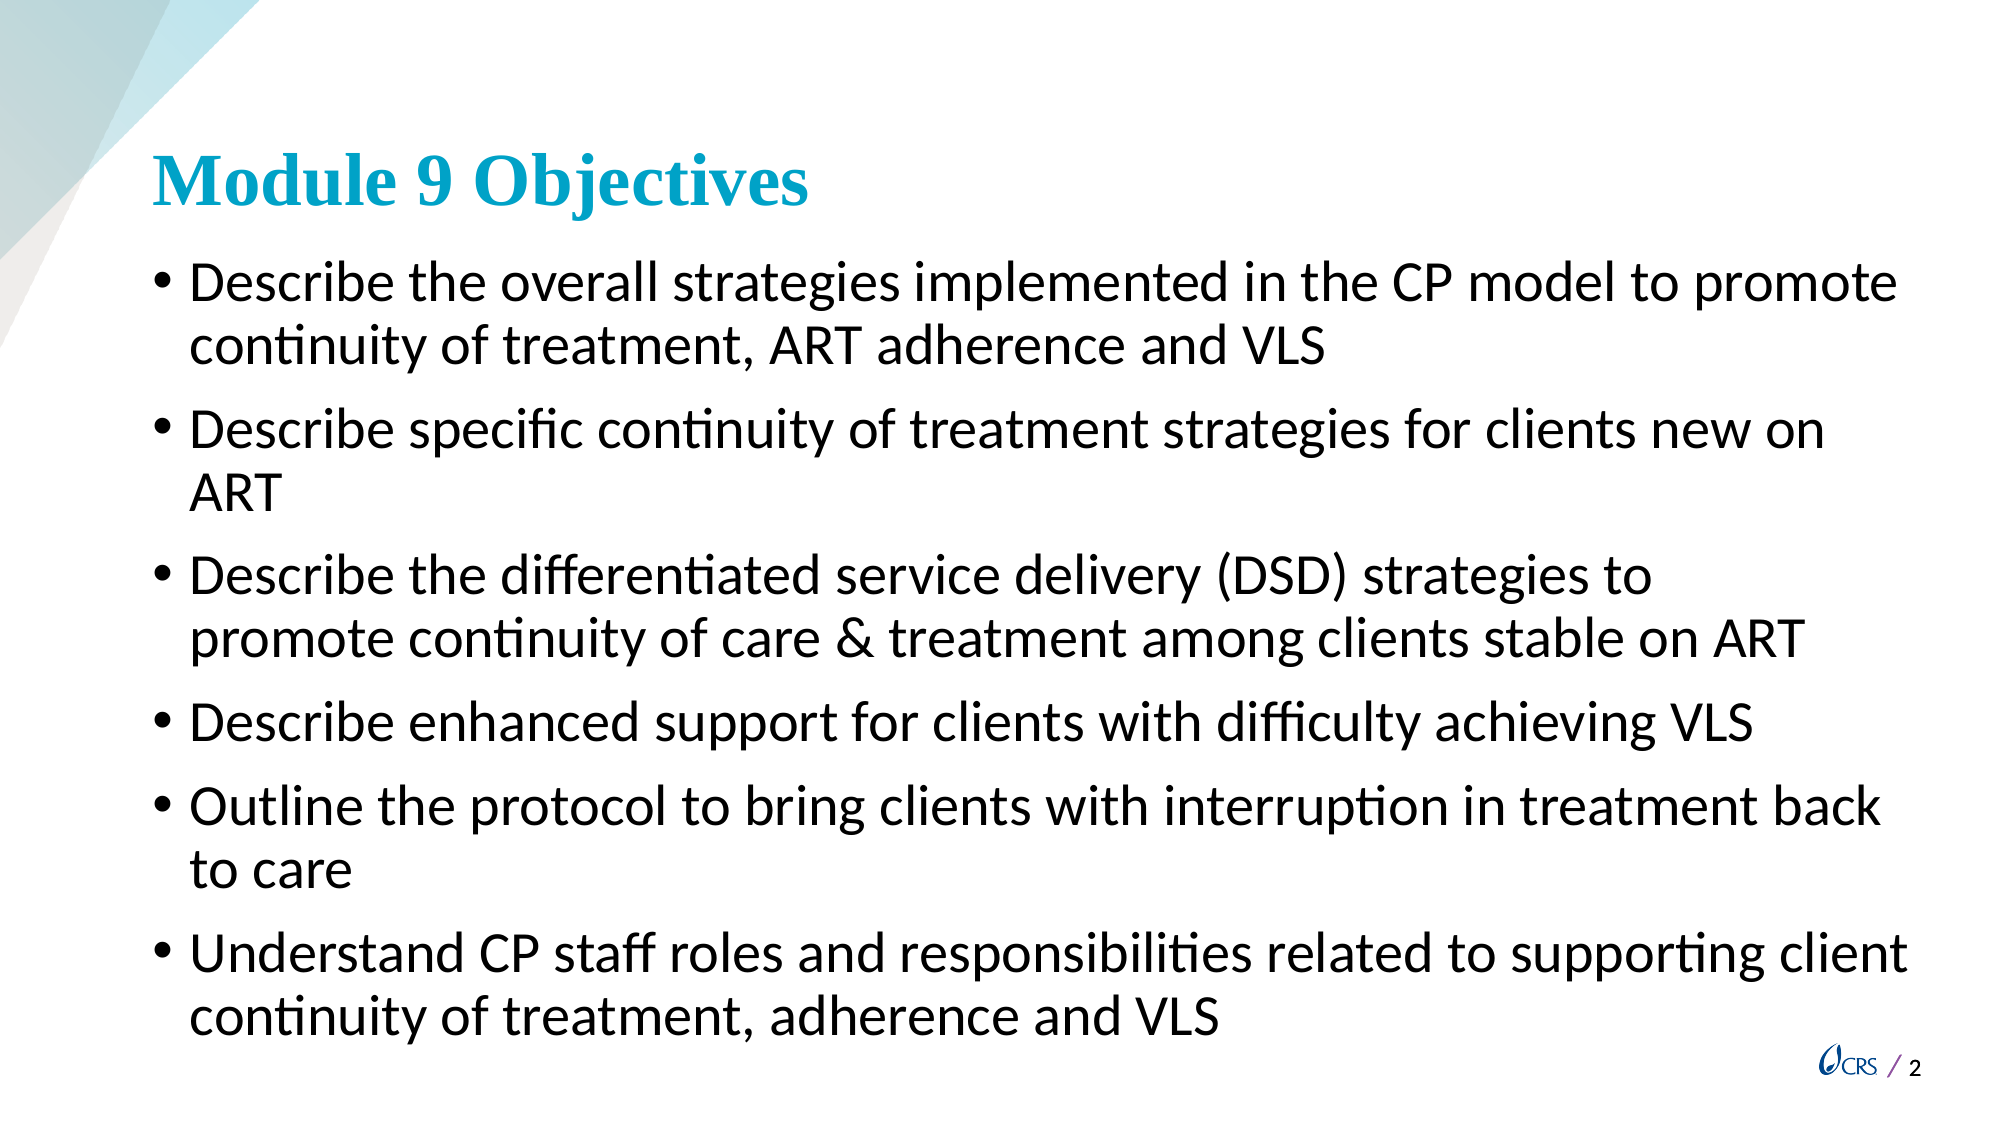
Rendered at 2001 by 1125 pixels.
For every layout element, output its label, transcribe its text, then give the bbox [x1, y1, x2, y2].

title Module 9 Objectives [137, 59, 1863, 229]
list Describe the overall strategies implemented in the CP model to promote continuity of treatment, ART adherence and VLS Describe specific continuity of treatment strategies for clients new on ART Describe the differentiated service delivery (DSD) strategies to promote continuity of care & treatment among clients stable on ART Describe enhanced support for clients with difficulty achieving VLS Outline the protocol to bring clients with interruption in treatment back to care Understand CP staff roles and responsibilities related to supporting client continuity of treatment, adherence and VLS [137, 243, 1937, 1014]
picture [0, 0, 2000, 1125]
